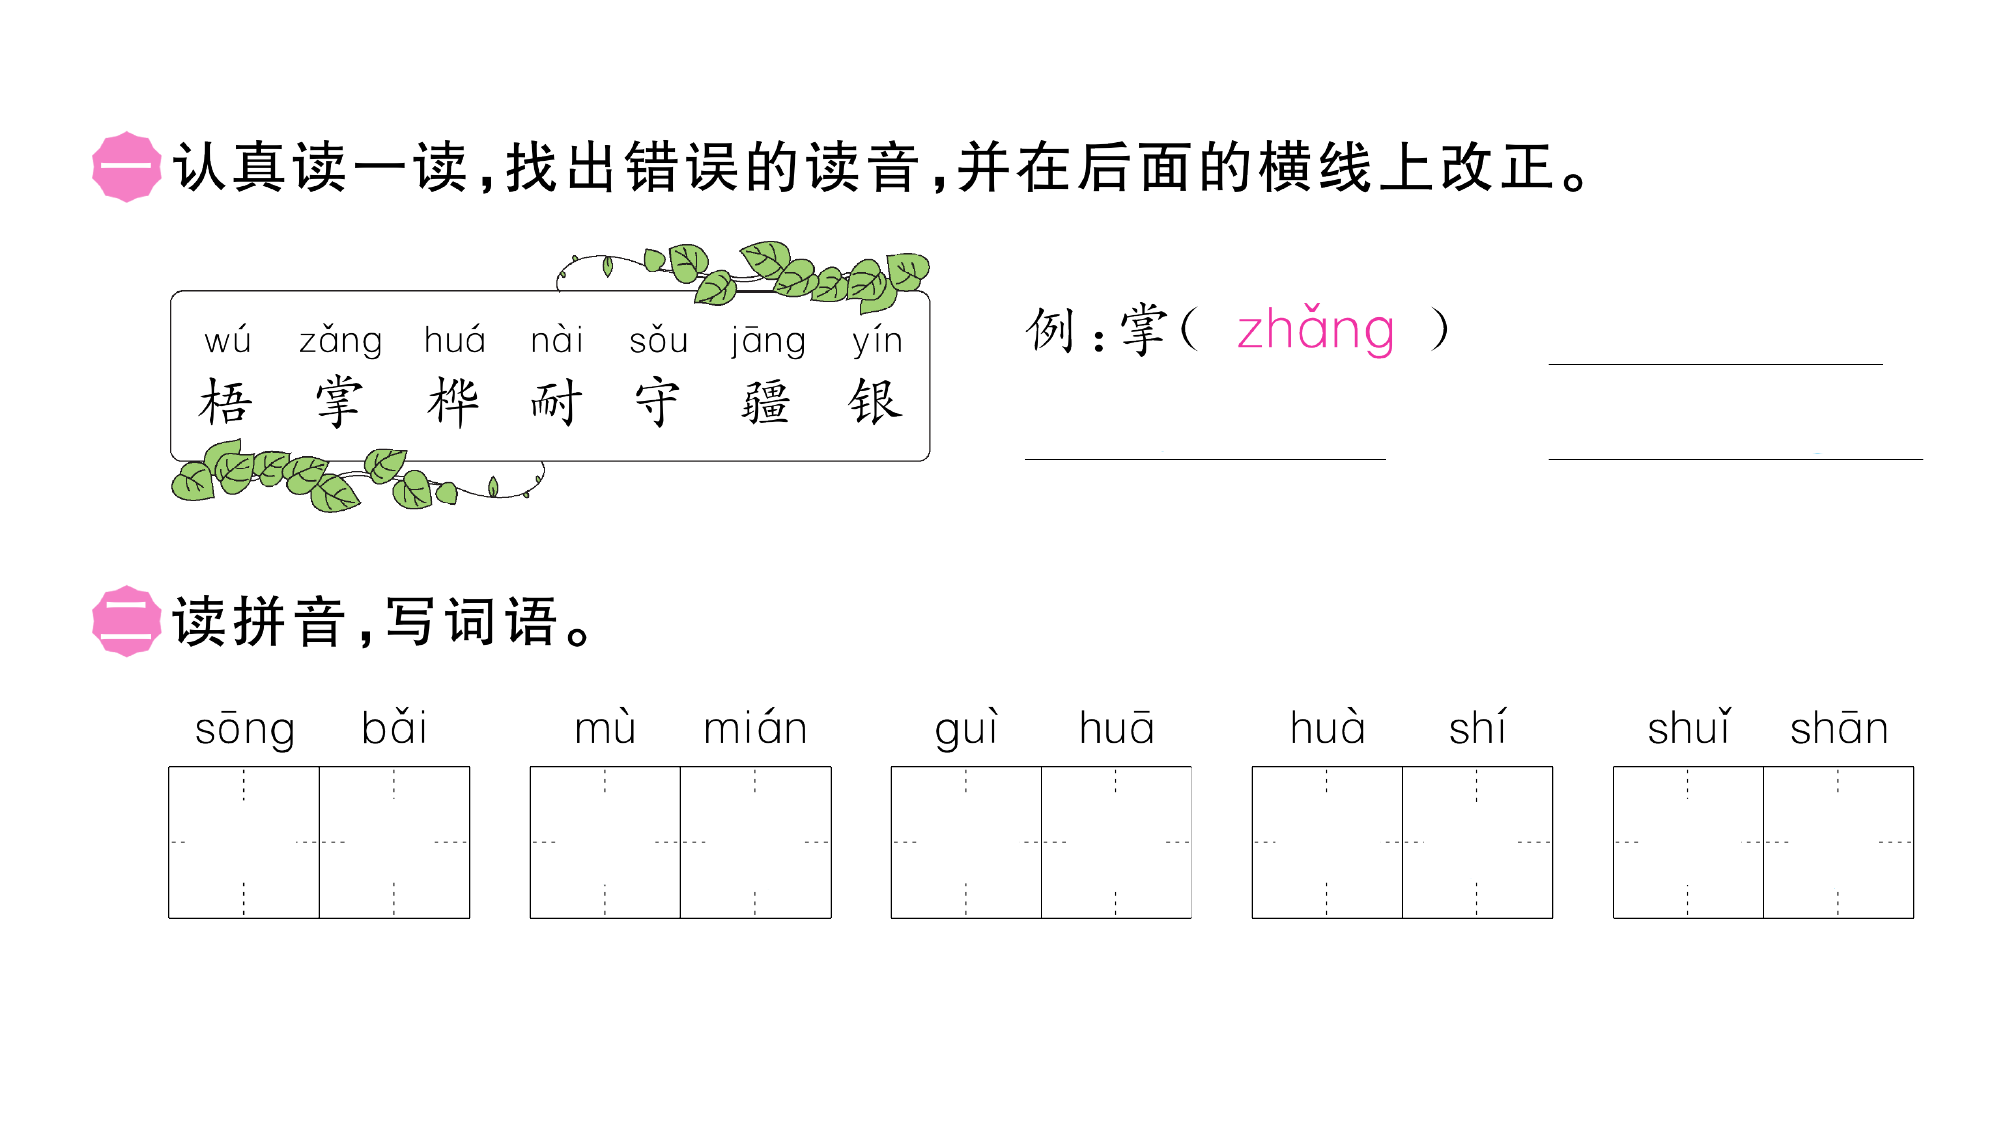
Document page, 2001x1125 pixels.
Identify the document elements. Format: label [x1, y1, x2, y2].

picture [87, 117, 1979, 531]
picture [87, 565, 1979, 937]
